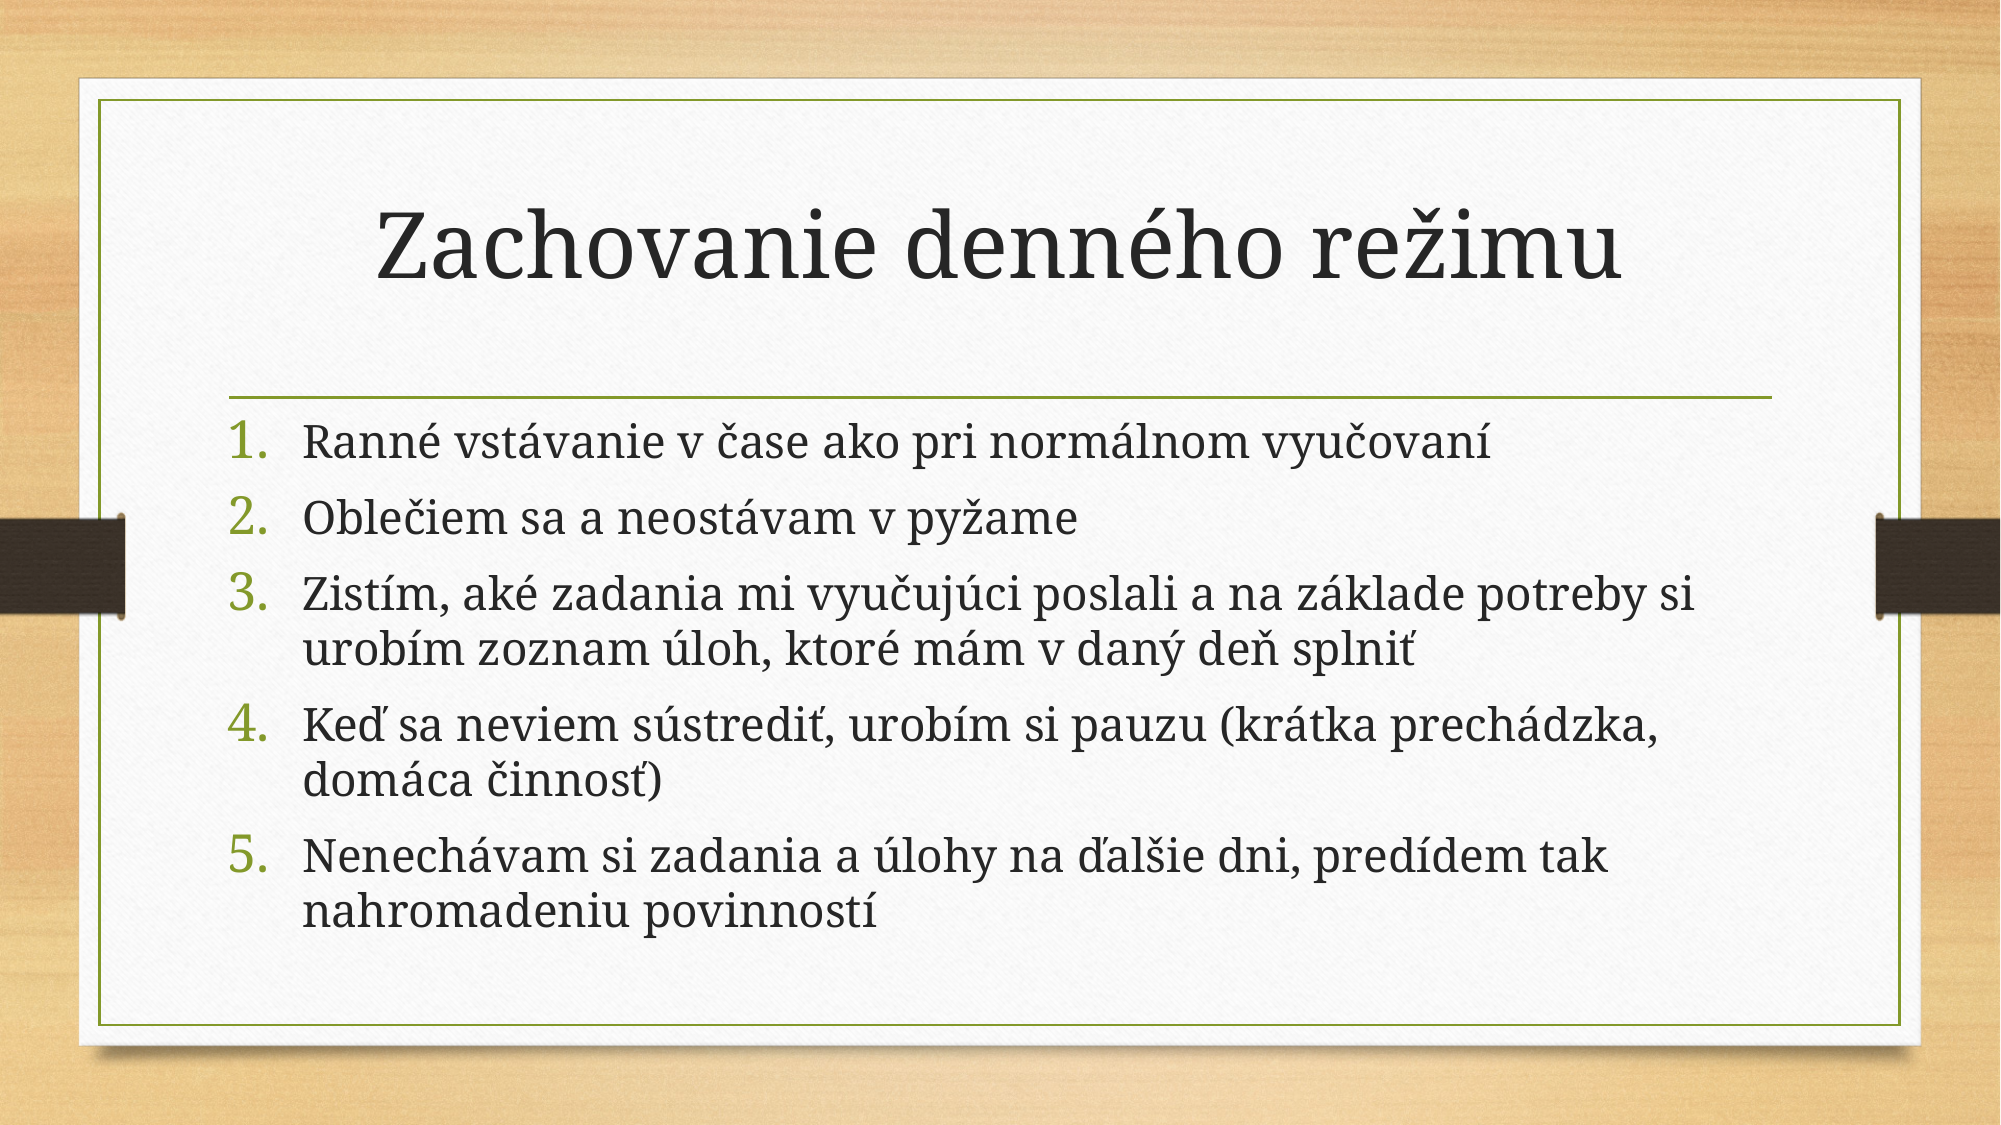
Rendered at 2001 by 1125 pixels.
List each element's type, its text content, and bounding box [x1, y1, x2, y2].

list Ranné vstávanie v čase ako pri normálnom vyučovaní Oblečiem sa a neostávam v pyžame Zistím, aké zadania mi vyučujúci poslali a na základe potreby si urobím zoznam úloh, ktoré mám v daný deň splniť Keď sa neviem sústrediť, urobím si pauzu (krátka prechádzka, domáca činnosť) Nenechávam si zadania a úlohy na ďalšie dni, predídem tak nahromadeniu povinností [212, 405, 1788, 947]
picture [0, 0, 2001, 1125]
title Zachovanie denného režimu [212, 134, 1788, 349]
